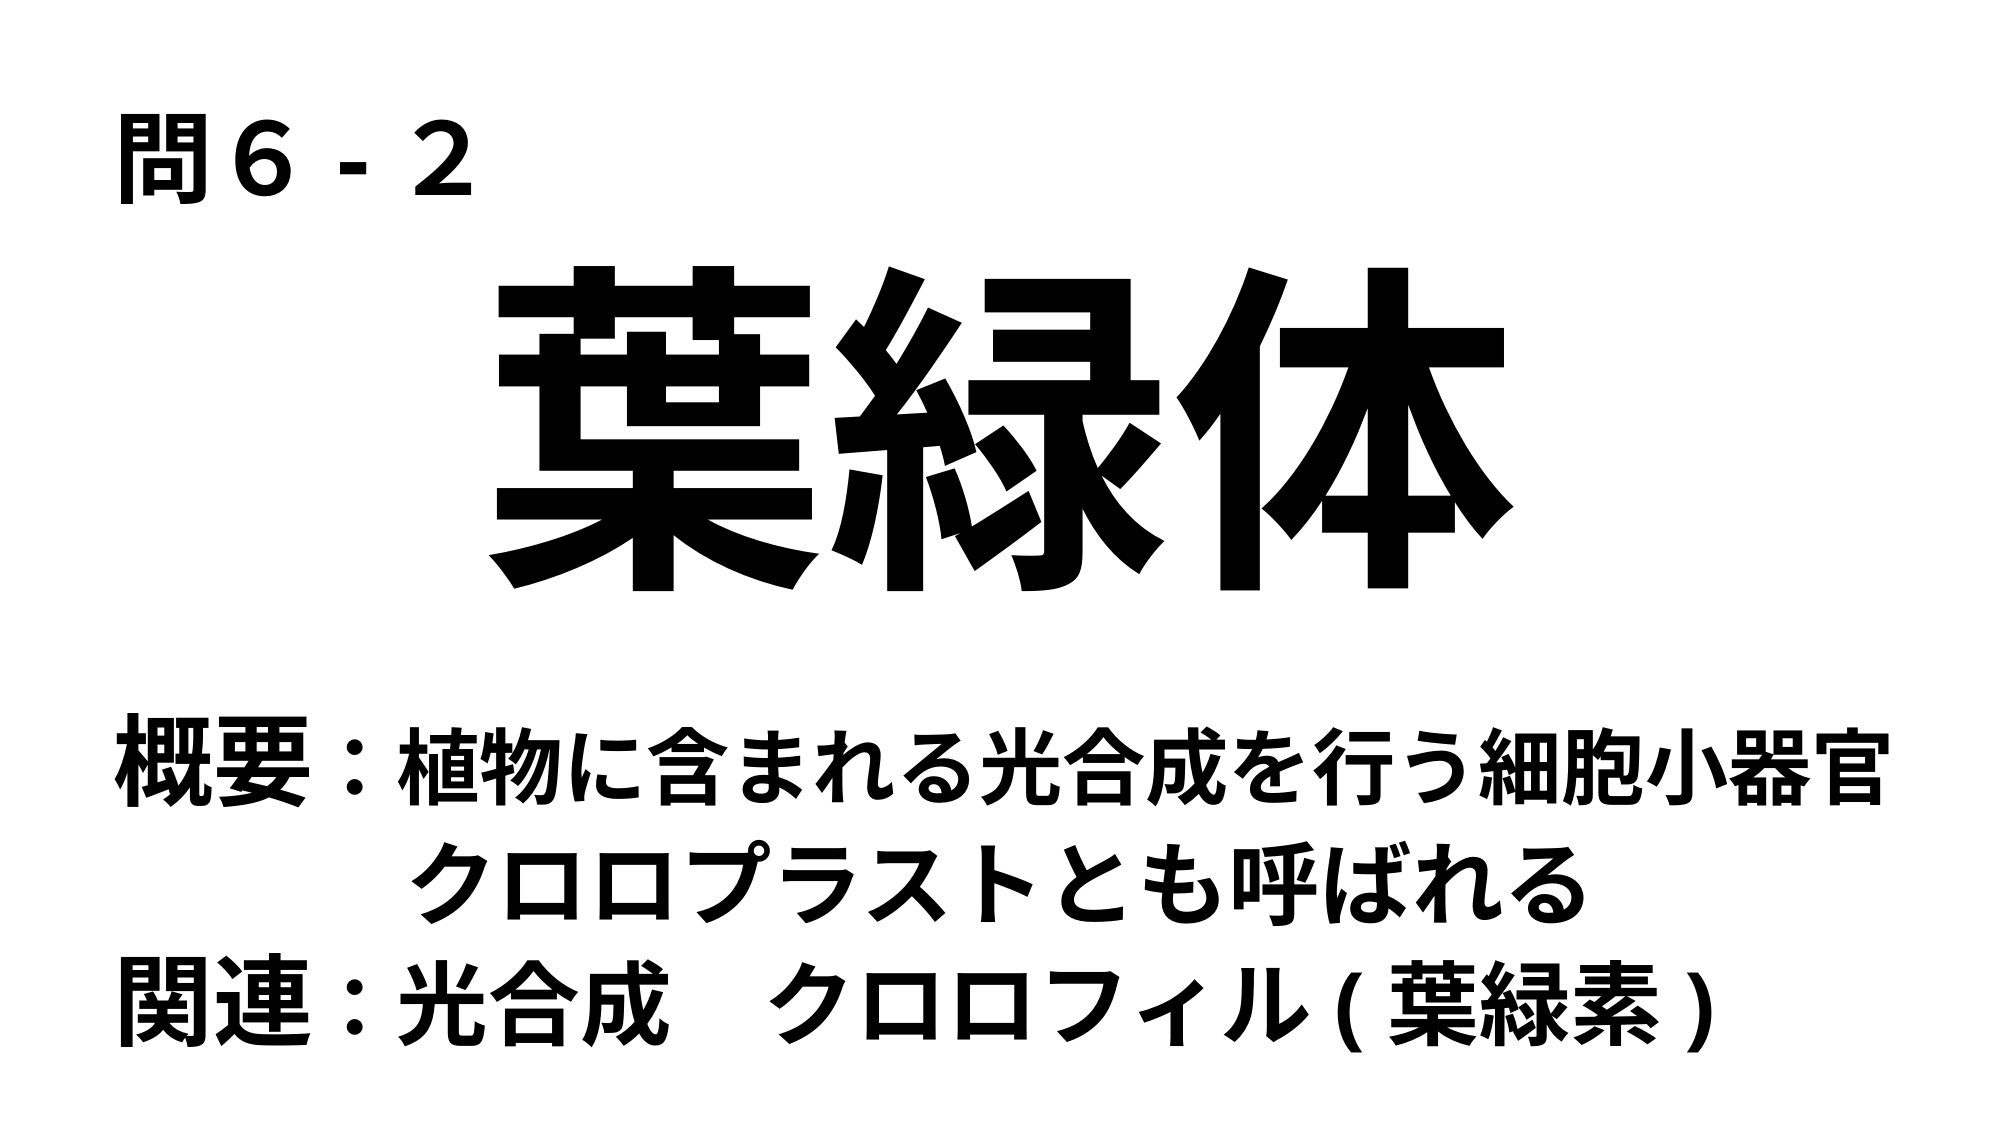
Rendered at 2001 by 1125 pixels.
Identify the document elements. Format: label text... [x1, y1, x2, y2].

text_box 葉緑体 [23, 206, 1977, 637]
text_box 問６-２ [98, 87, 783, 206]
text_box 概要：植物に含まれる光合成を行う細胞小器官 クロロプラストとも呼ばれる 関連：光合成 クロロフィル(葉緑素) [98, 690, 2000, 1066]
